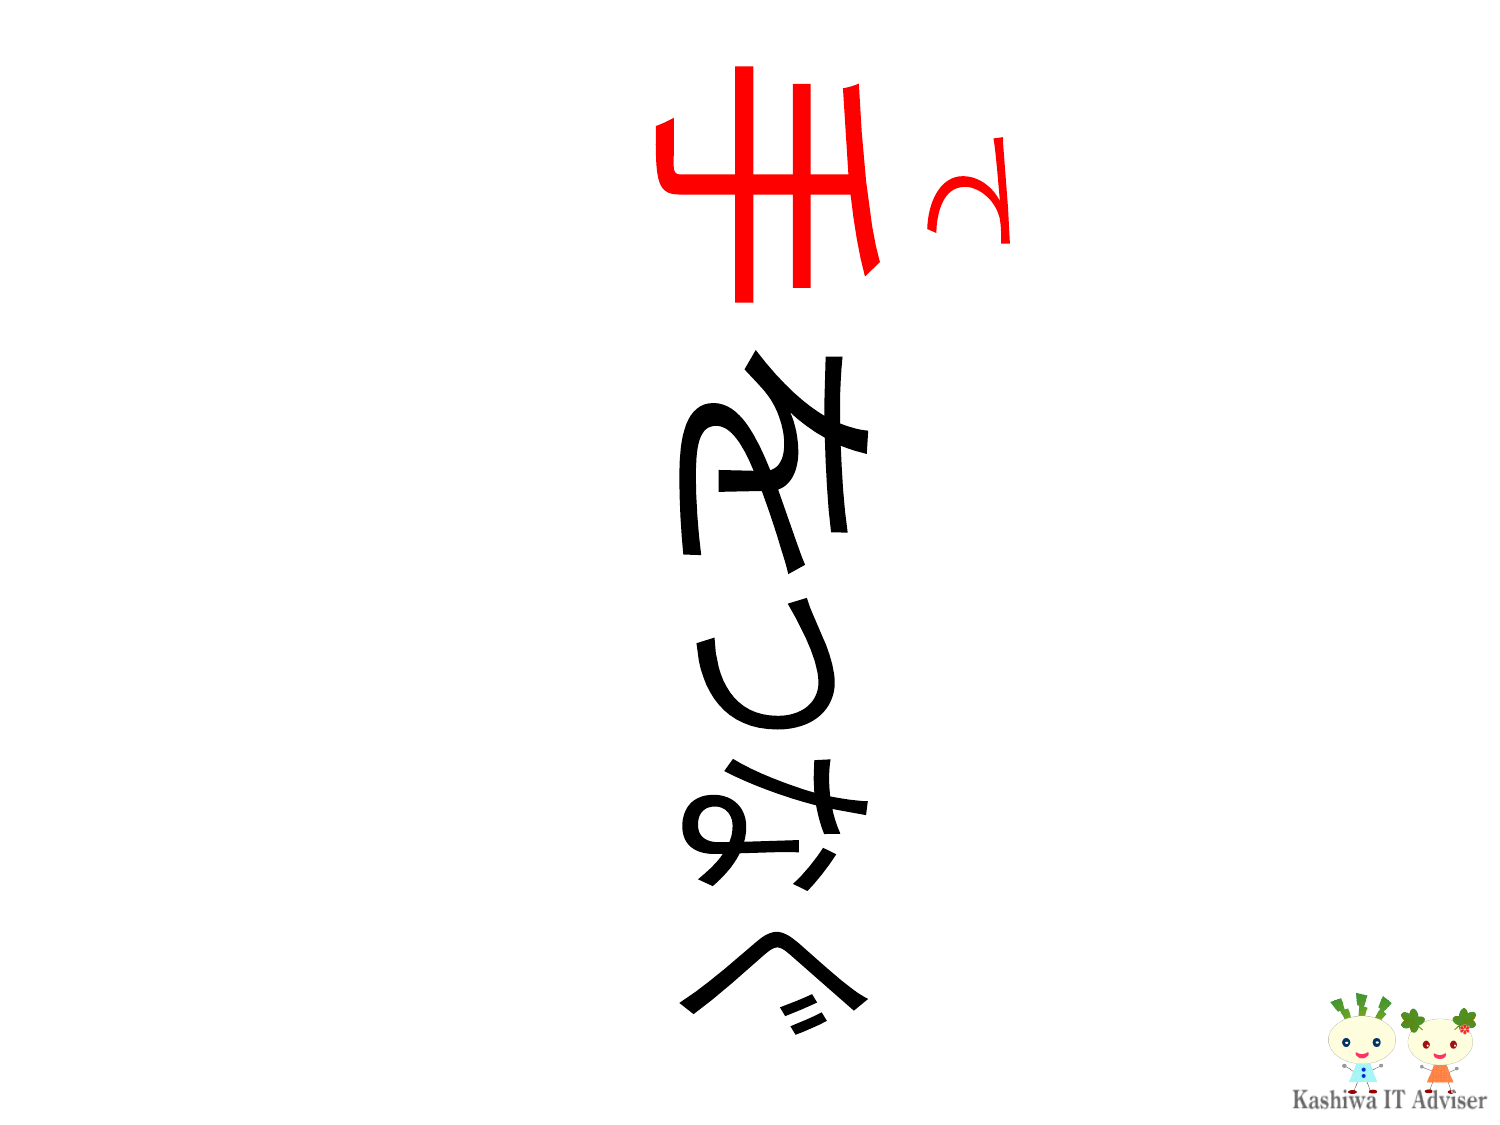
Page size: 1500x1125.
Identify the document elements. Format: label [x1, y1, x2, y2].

picture [1292, 992, 1488, 1110]
